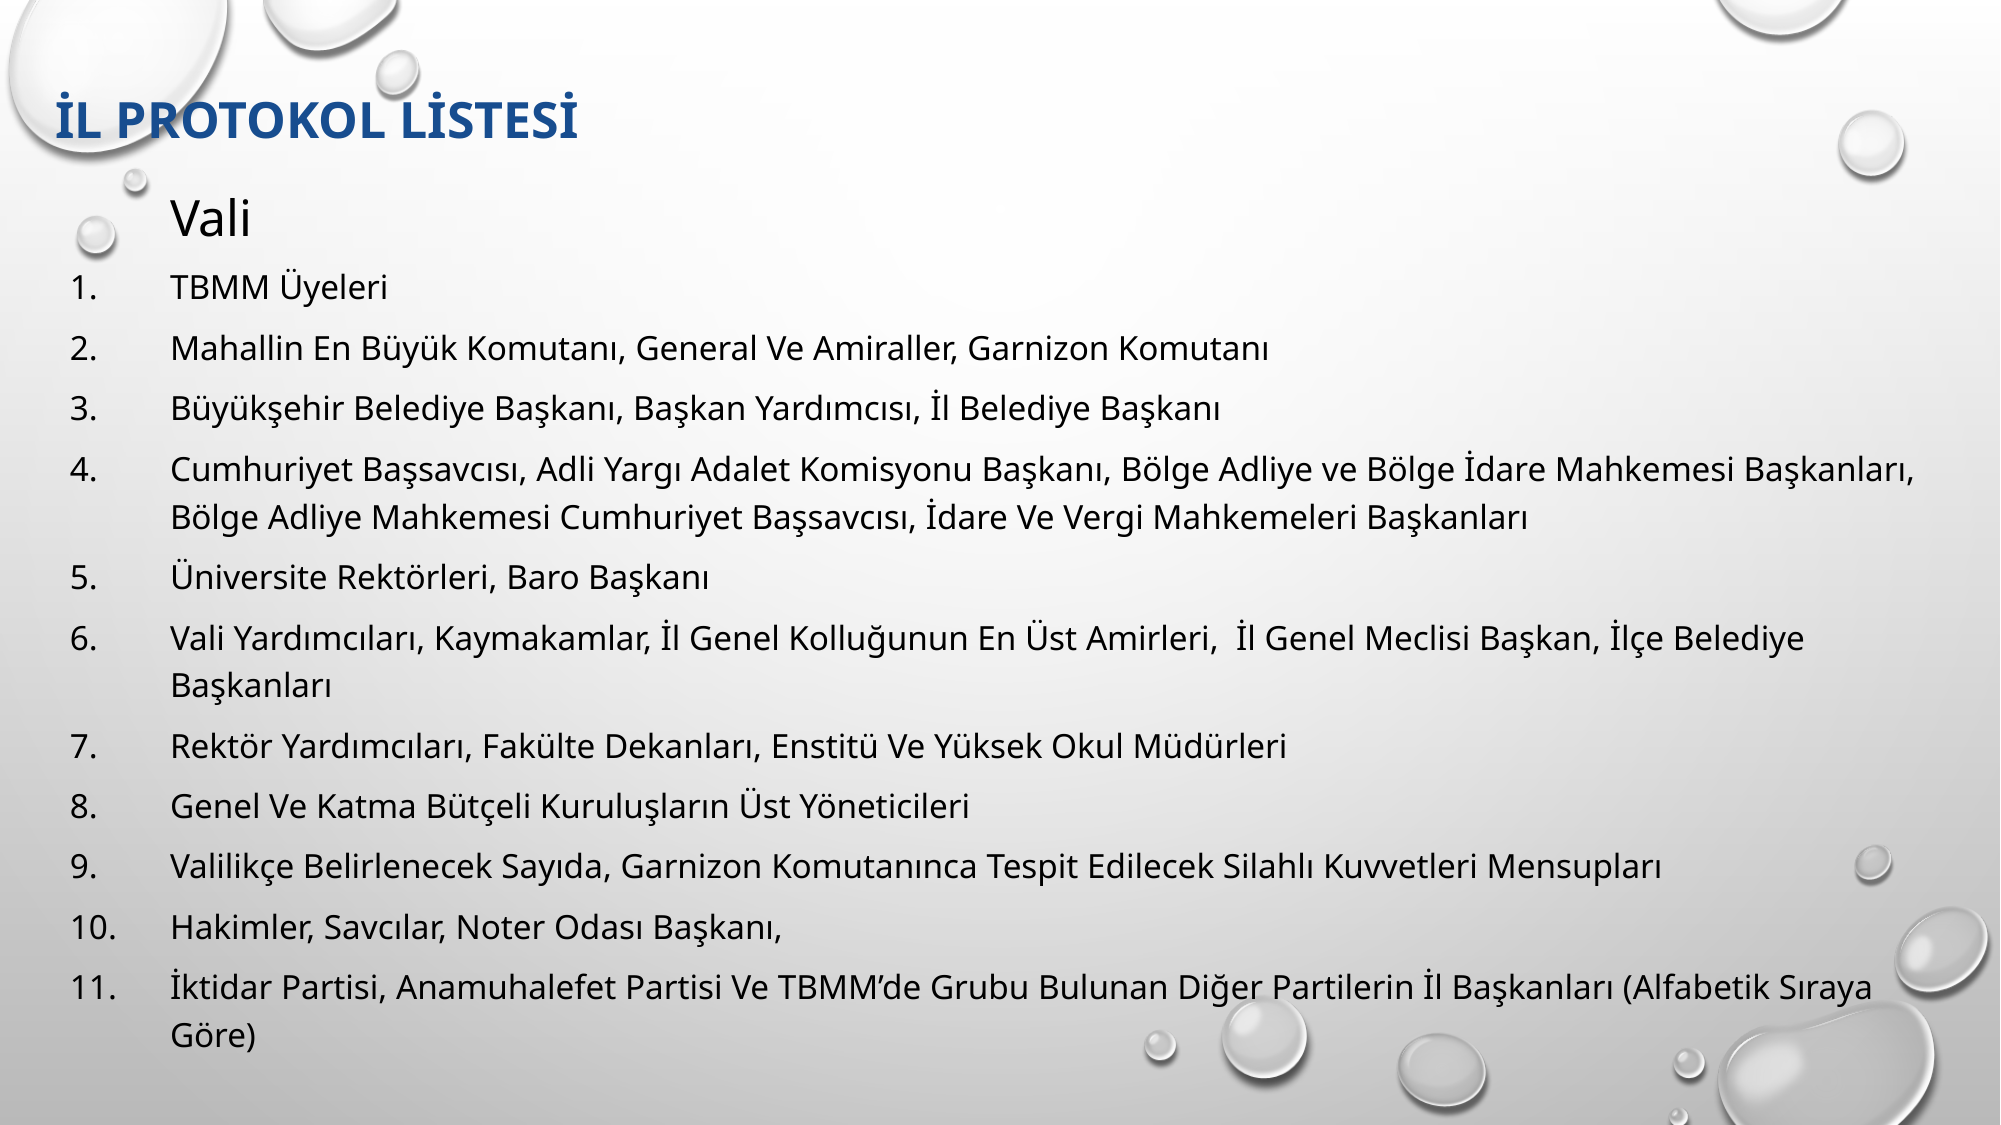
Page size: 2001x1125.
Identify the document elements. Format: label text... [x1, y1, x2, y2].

list Vali TBMM Üyeleri Mahallin En Büyük Komutanı, General Ve Amiraller, Garnizon Komutanı Büyükşehir Belediye Başkanı, Başkan Yardımcısı, İl Belediye Başkanı Cumhuriyet Başsavcısı, Adli Yargı Adalet Komisyonu Başkanı, Bölge Adliye ve Bölge İdare Mahkemesi Başkanları, Bölge Adliye Mahkemesi Cumhuriyet Başsavcısı, İdare Ve Vergi Mahkemeleri Başkanları Üniversite Rektörleri, Baro Başkanı Vali Yardımcıları, Kaymakamlar, İl Genel Kolluğunun En Üst Amirleri, İl Genel Meclisi Başkan, İlçe Belediye Başkanları Rektör Yardımcıları, Fakülte Dekanları, Enstitü Ve Yüksek Okul Müdürleri Genel Ve Katma Bütçeli Kuruluşların Üst Yöneticileri Valilikçe Belirlenecek Sayıda, Garnizon Komutanınca Tespit Edilecek Silahlı Kuvvetleri Mensupları Hakimler, Savcılar, Noter Odası Başkanı, İktidar Partisi, Anamuhalefet Partisi Ve TBMM’de Grubu Bulunan Diğer Partilerin İl Başkanları (Alfabetik Sıraya Göre) [55, 166, 1968, 1087]
title İL PROTOKOL LİSTESİ [40, 47, 1741, 198]
picture [0, 0, 2000, 1125]
